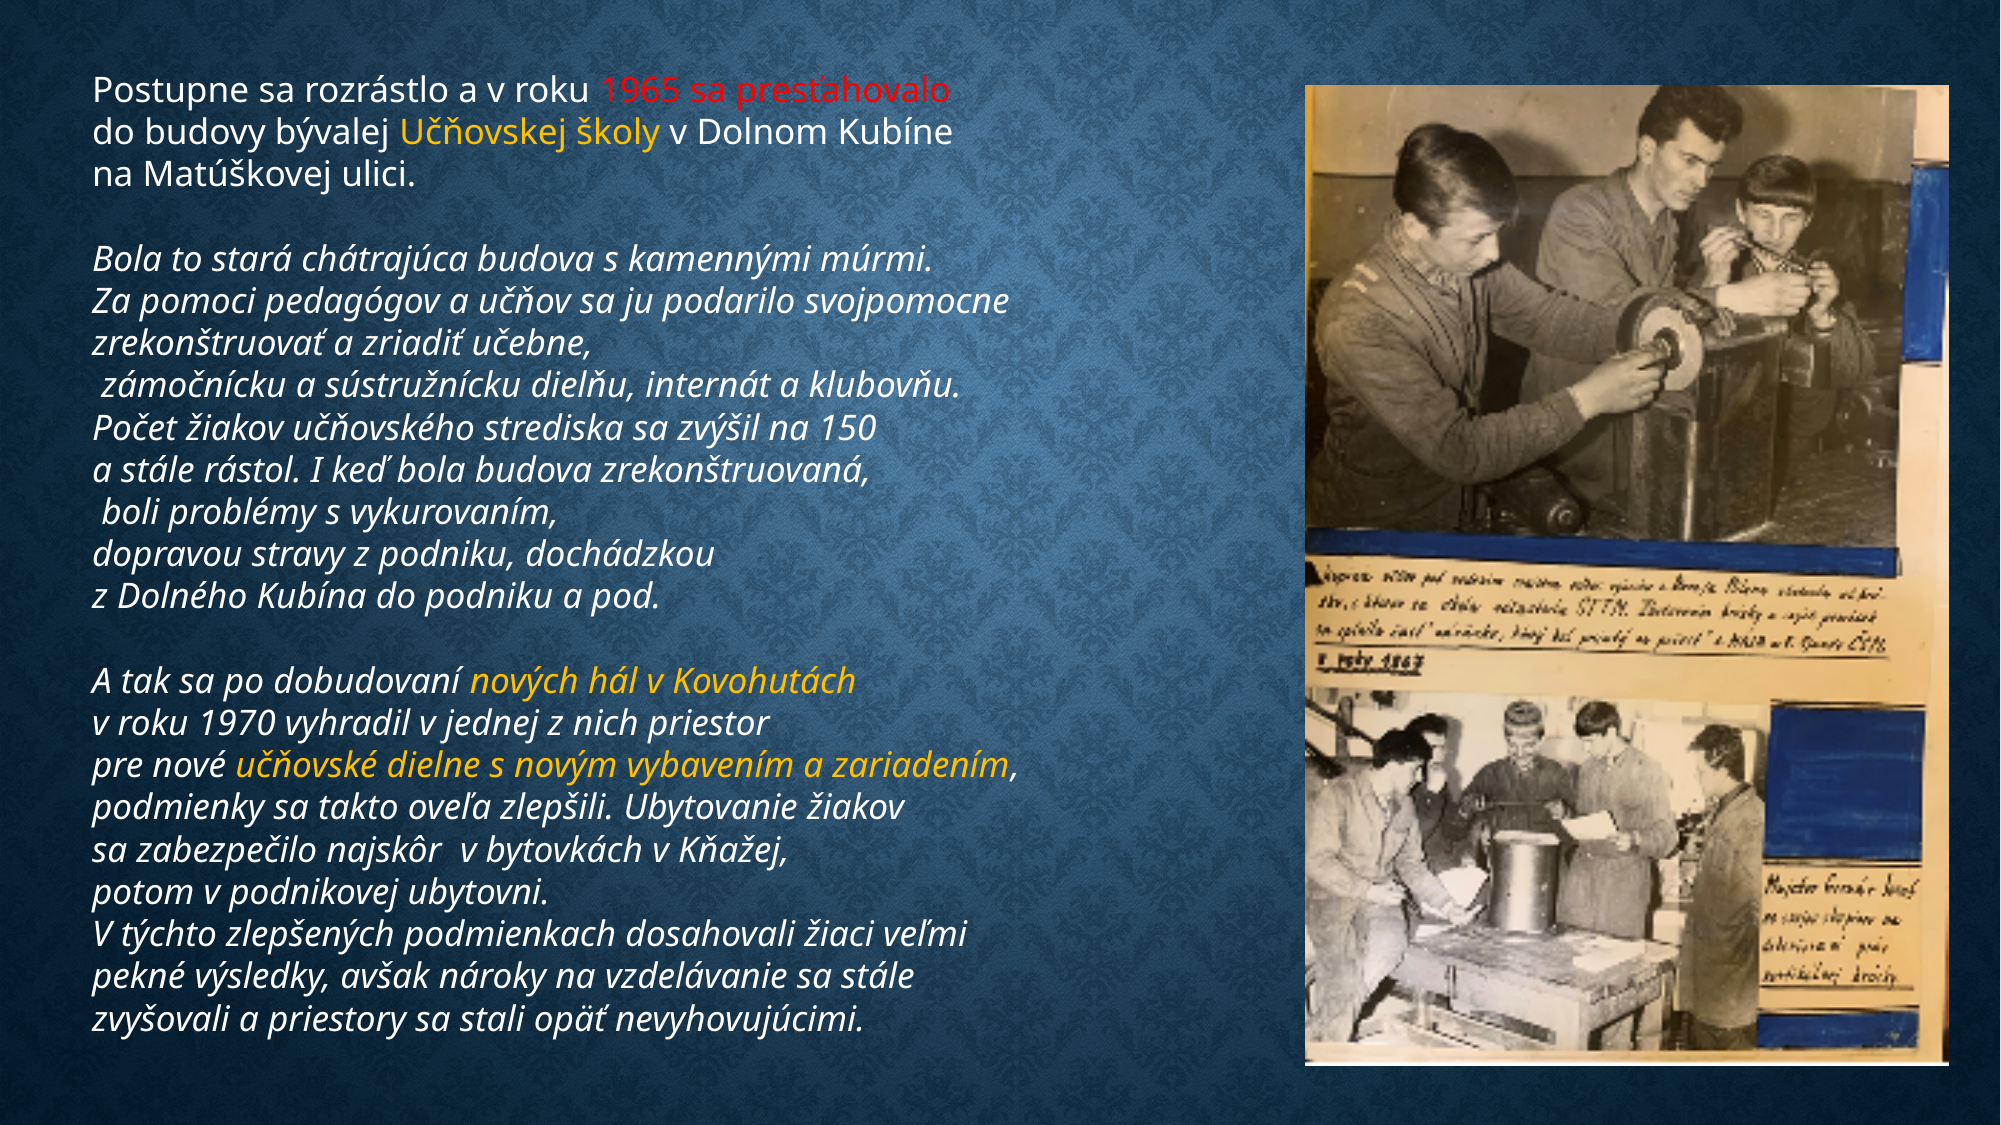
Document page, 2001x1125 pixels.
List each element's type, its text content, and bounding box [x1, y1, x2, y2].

picture [1304, 84, 1950, 1067]
text_box Postupne sa rozrástlo a v roku 1965 sa presťahovalo do budovy bývalej Učňovskej školy v Dolnom Kubíne na Matúškovej ulici. Bola to stará chátrajúca budova s kamennými múrmi. Za pomoci pedagógov a učňov sa ju podarilo svojpomocne zrekonštruovať a zriadiť učebne, zámočnícku a sústružnícku dielňu, internát a klubovňu. Počet žiakov učňovského strediska sa zvýšil na 150 a stále rástol. I keď bola budova zrekonštruovaná, boli problémy s vykurovaním, dopravou stravy z podniku, dochádzkou z Dolného Kubína do podniku a pod. A tak sa po dobudovaní nových hál v Kovohutách v roku 1970 vyhradil v jednej z nich priestor pre nové učňovské dielne s novým vybavením a zariadením, podmienky sa takto oveľa zlepšili. Ubytovanie žiakov sa zabezpečilo najskôr v bytovkách v Kňažej, potom v podnikovej ubytovni. V týchto zlepšených podmienkach dosahovali žiaci veľmi pekné výsledky, avšak nároky na vzdelávanie sa stále zvyšovali a priestory sa stali opäť nevyhovujúcimi. [77, 59, 1291, 1055]
